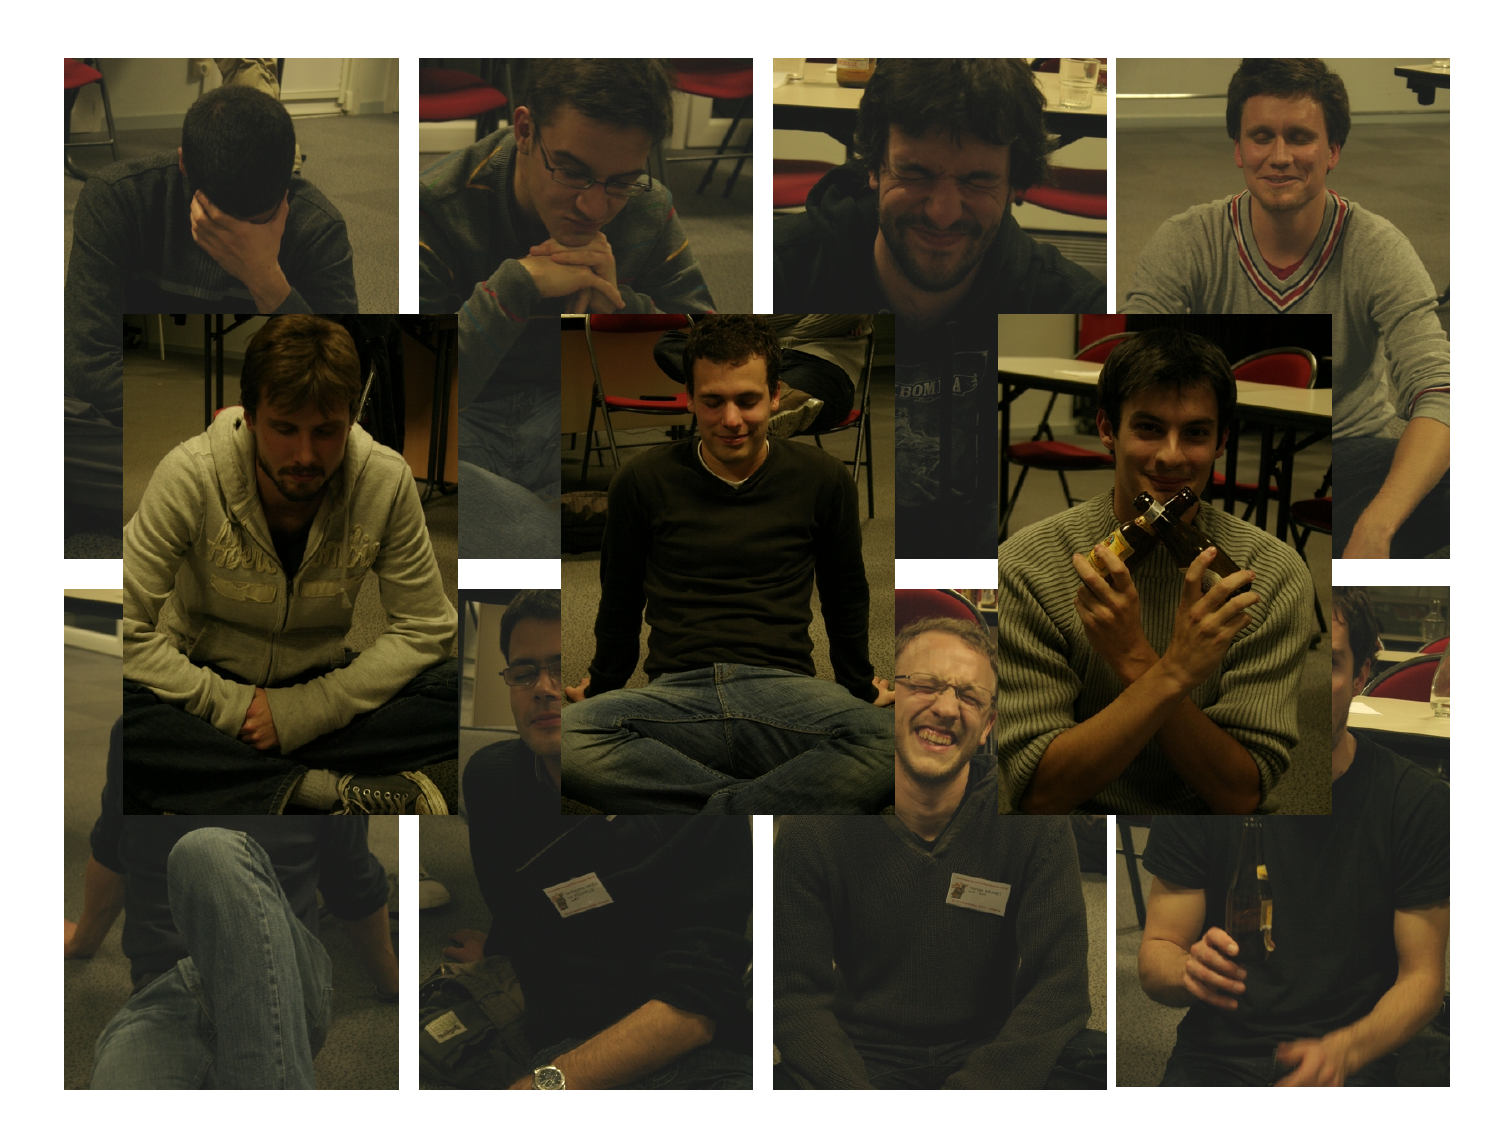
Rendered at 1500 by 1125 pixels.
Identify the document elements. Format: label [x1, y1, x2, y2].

picture [64, 58, 1450, 1091]
